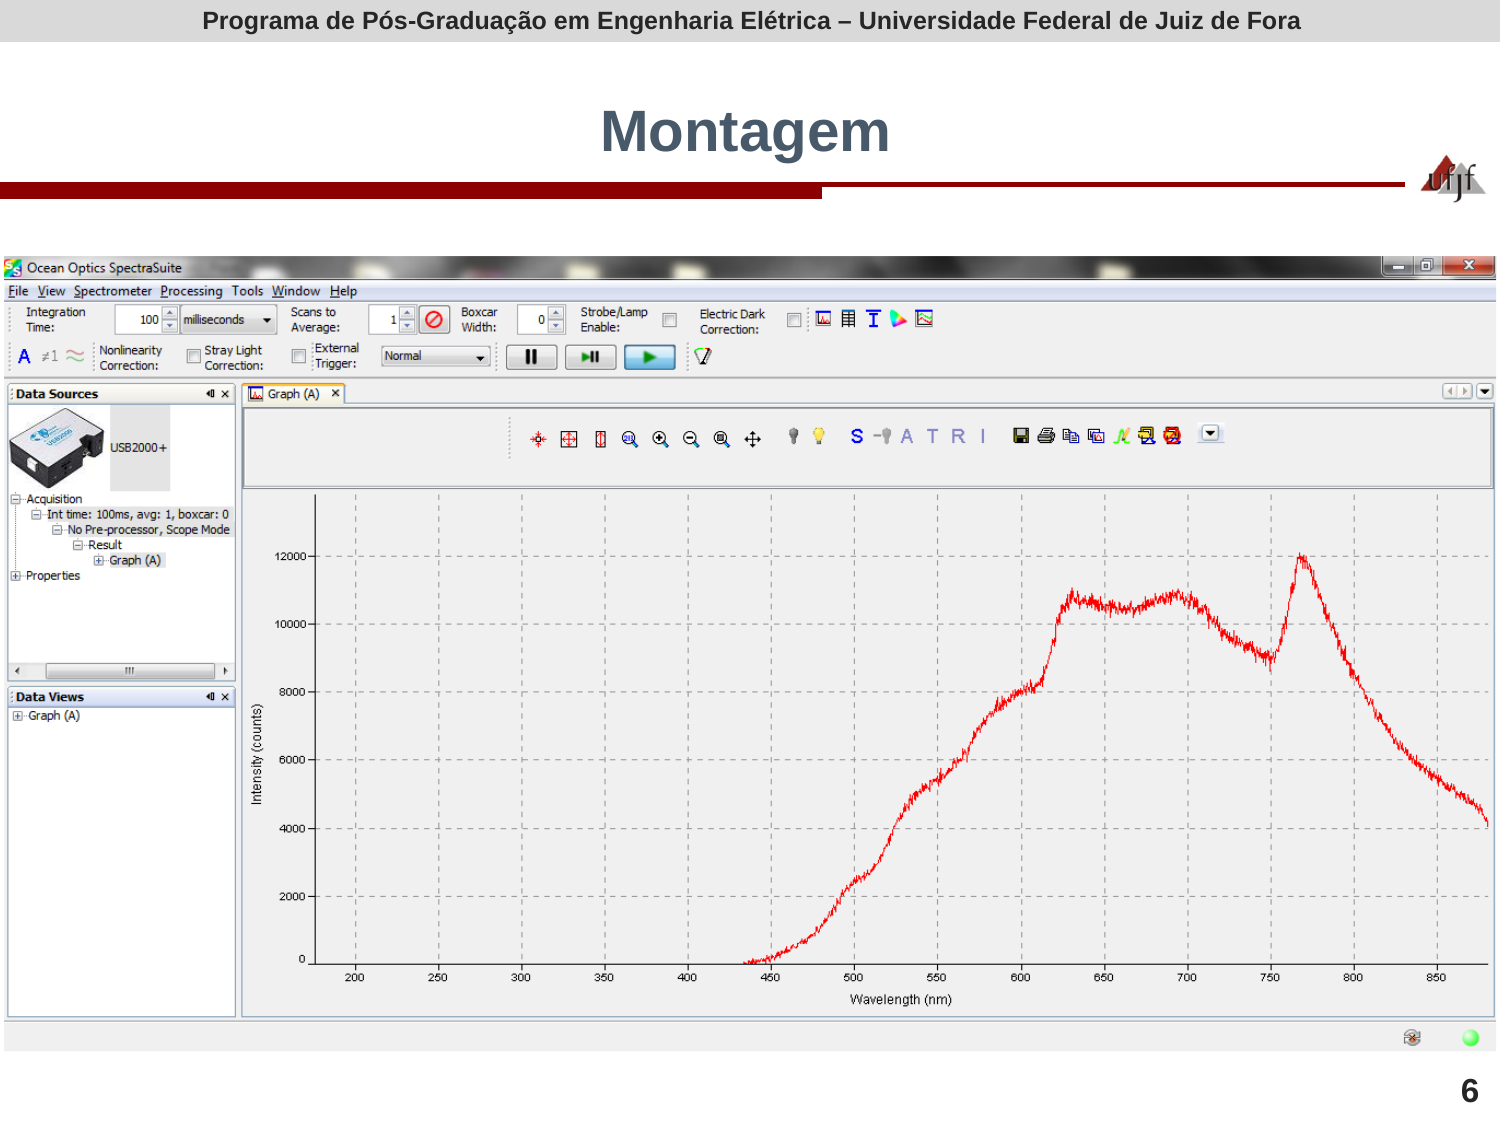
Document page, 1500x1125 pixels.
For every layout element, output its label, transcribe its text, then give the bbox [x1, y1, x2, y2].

picture [3, 255, 1497, 1055]
picture [1417, 152, 1489, 205]
title Montagem [93, 58, 1407, 172]
slide_number 6 [1406, 1063, 1495, 1118]
